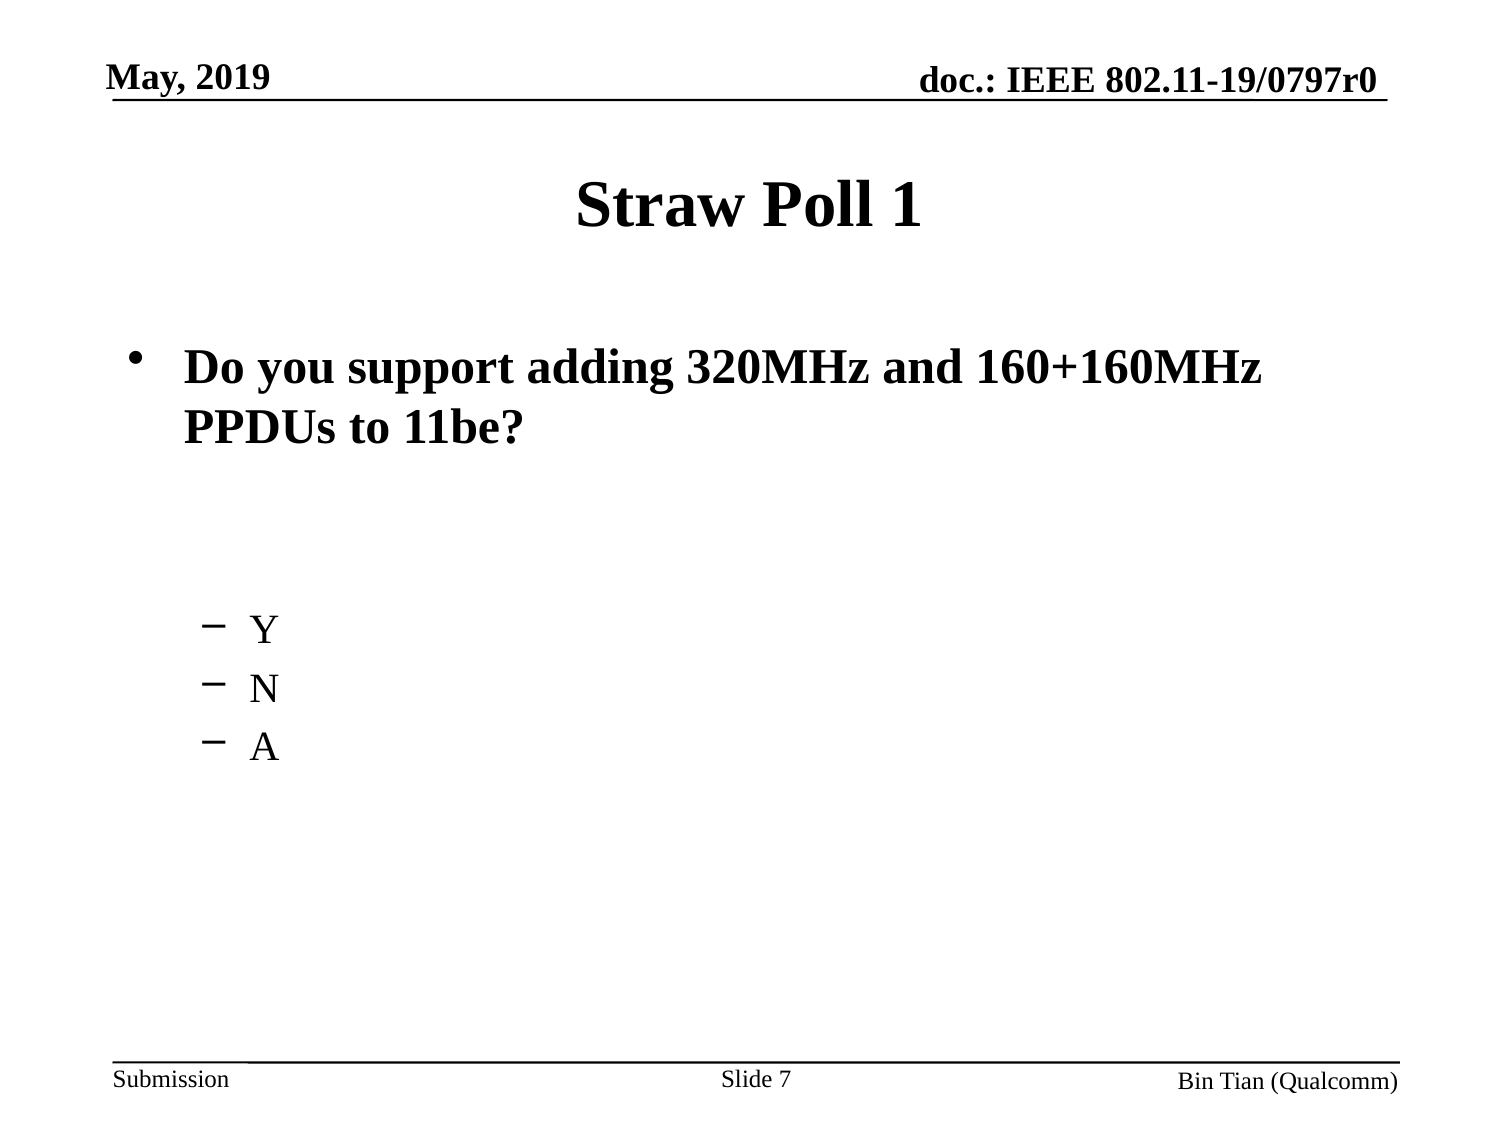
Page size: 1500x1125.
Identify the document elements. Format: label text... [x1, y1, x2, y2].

list Do you support adding 320MHz and 160+160MHz PPDUs to 11be? Y N A [112, 326, 1388, 1002]
title Straw Poll 1 [112, 112, 1388, 288]
slide_number Slide 7 [712, 1061, 800, 1093]
